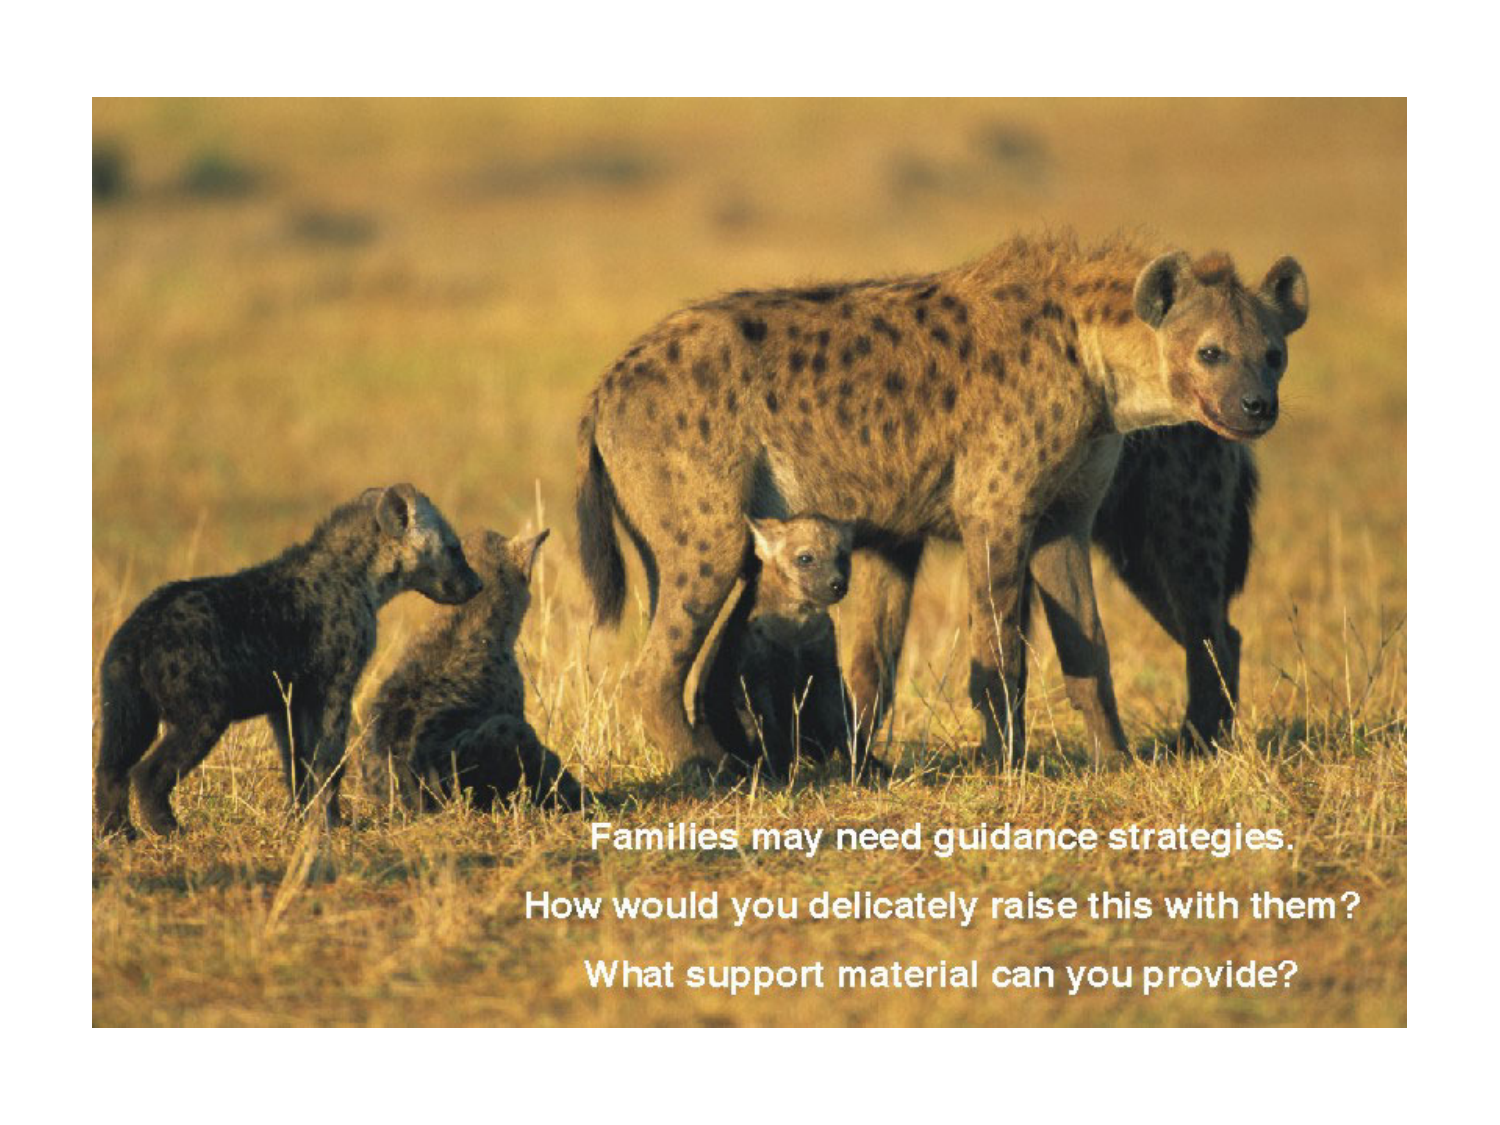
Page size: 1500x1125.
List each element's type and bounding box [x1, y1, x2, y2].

picture [92, 97, 1408, 1028]
